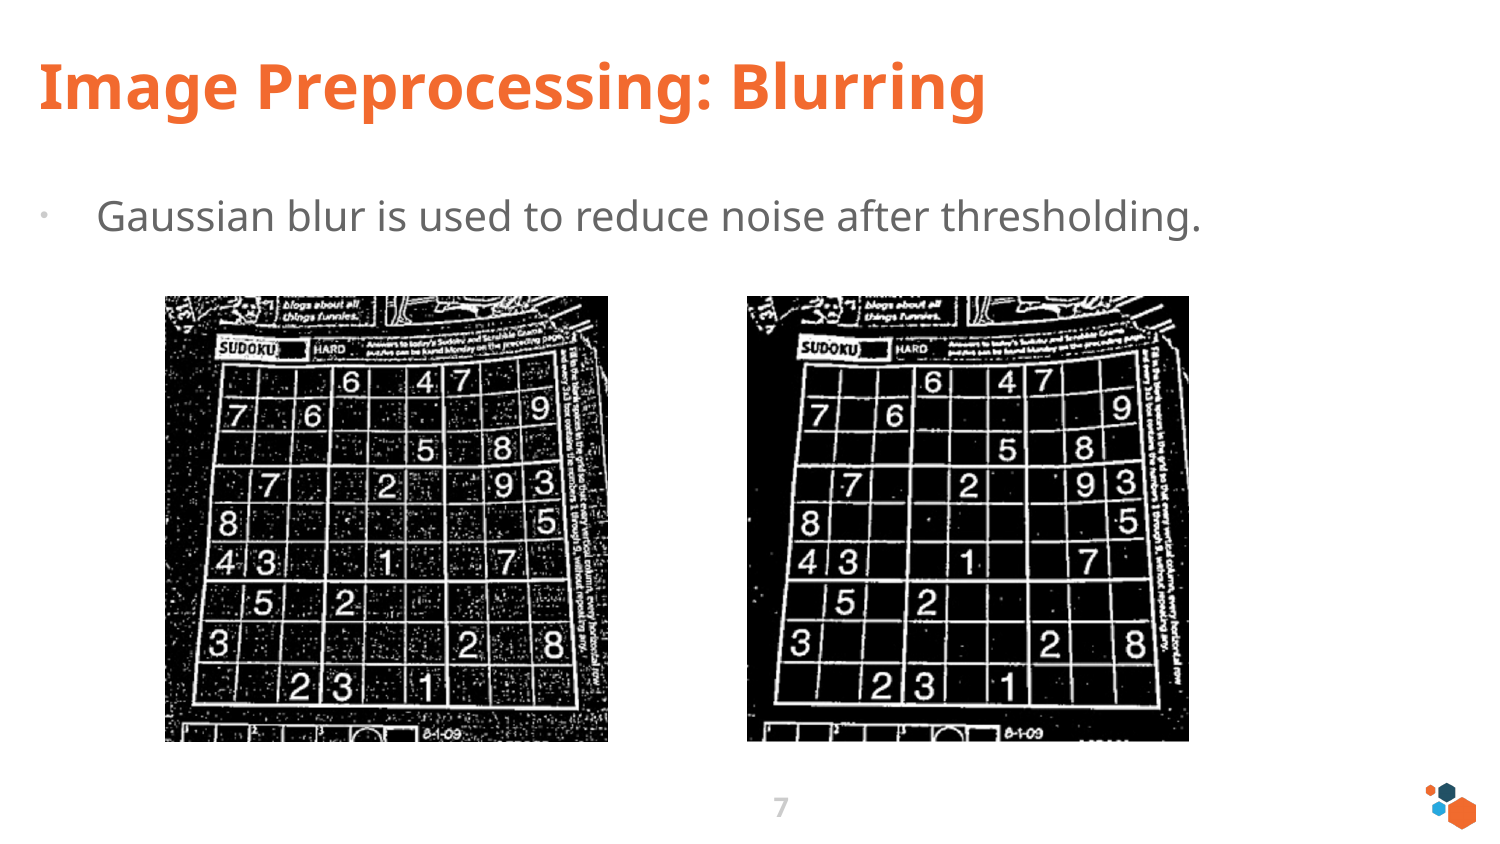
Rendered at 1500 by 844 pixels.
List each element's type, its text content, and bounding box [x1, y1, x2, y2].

picture [747, 294, 1189, 743]
text_box <number> [736, 776, 827, 842]
text_box Image Preprocessing: Blurring [24, 0, 1375, 137]
picture [165, 294, 608, 743]
text_box Gaussian blur is used to reduce noise after thresholding. [24, 167, 1407, 742]
picture [1425, 780, 1476, 832]
